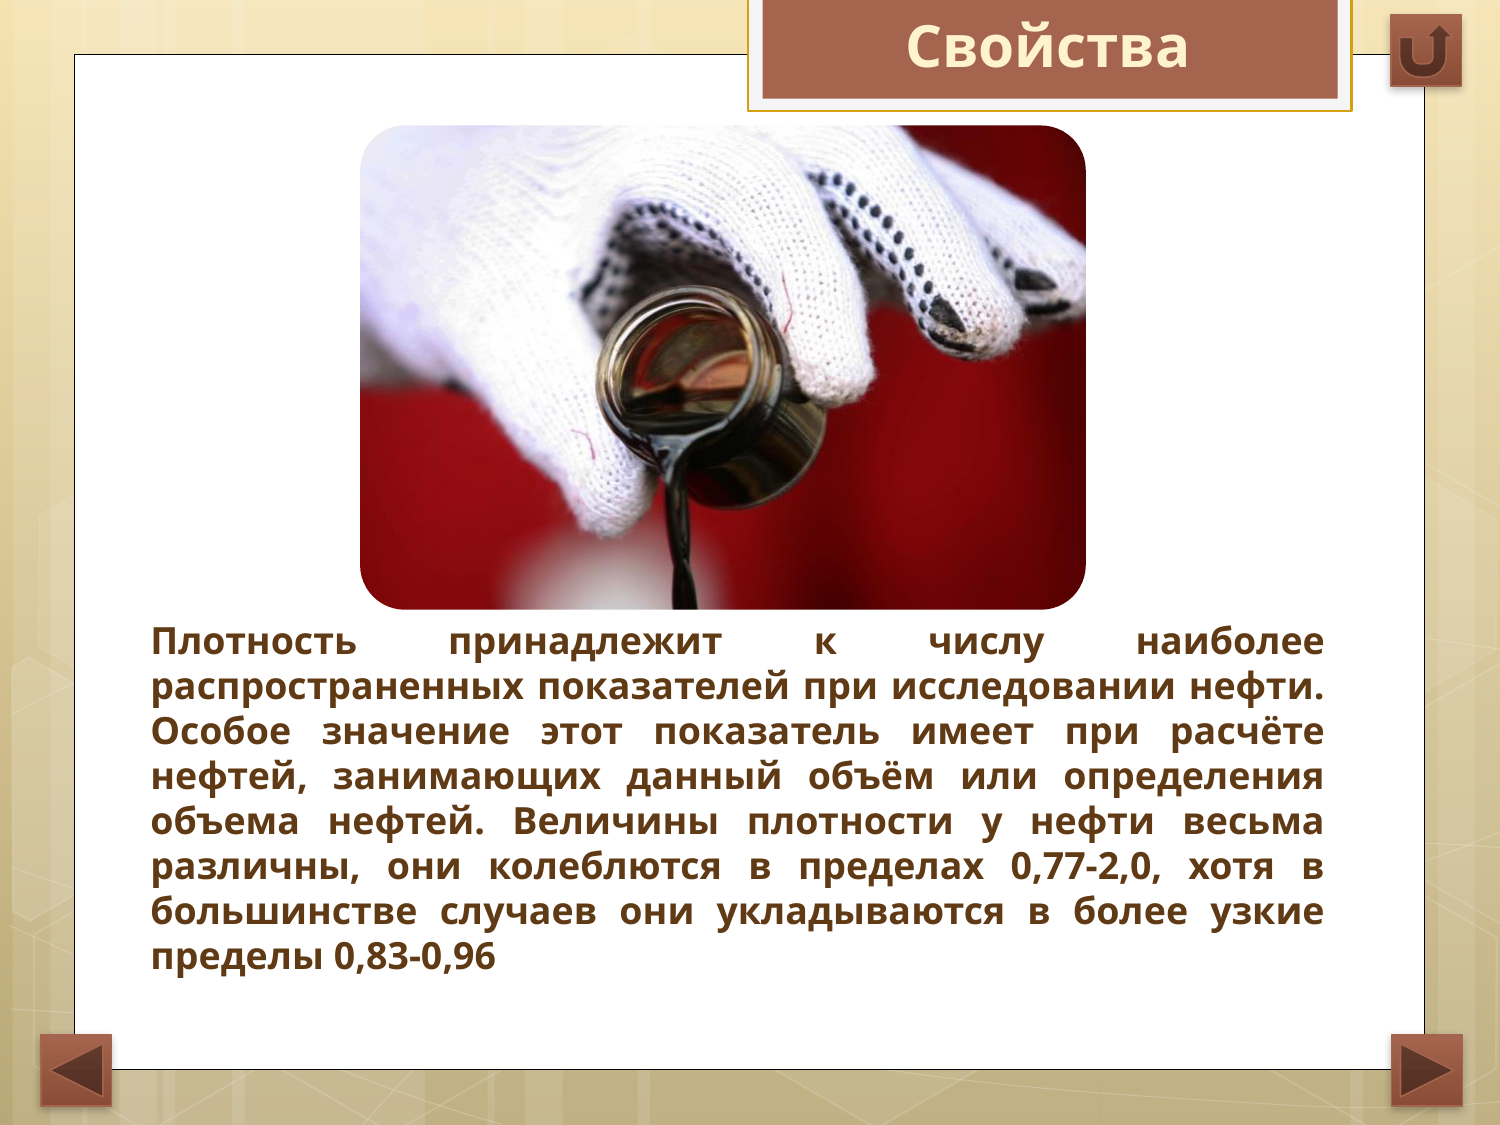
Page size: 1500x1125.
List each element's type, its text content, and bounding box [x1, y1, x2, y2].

text_box Плотность принадлежит к числу наиболее распространенных показателей при исследовании нефти. Особое значение этот показатель имеет при расчёте нефтей, занимающих данный объём или определения объема нефтей. Величины плотности у нефти весьма различны, они колеблются в пределах 0,77-2,0, хотя в большинстве случаев они укладываются в более узкие пределы 0,83-0,96 [135, 609, 1341, 985]
text_box [40, 1034, 112, 1107]
text_box [1391, 1034, 1463, 1107]
picture [359, 125, 1086, 610]
text_box [1390, 14, 1462, 87]
text_box Свойства [890, 1, 1206, 87]
